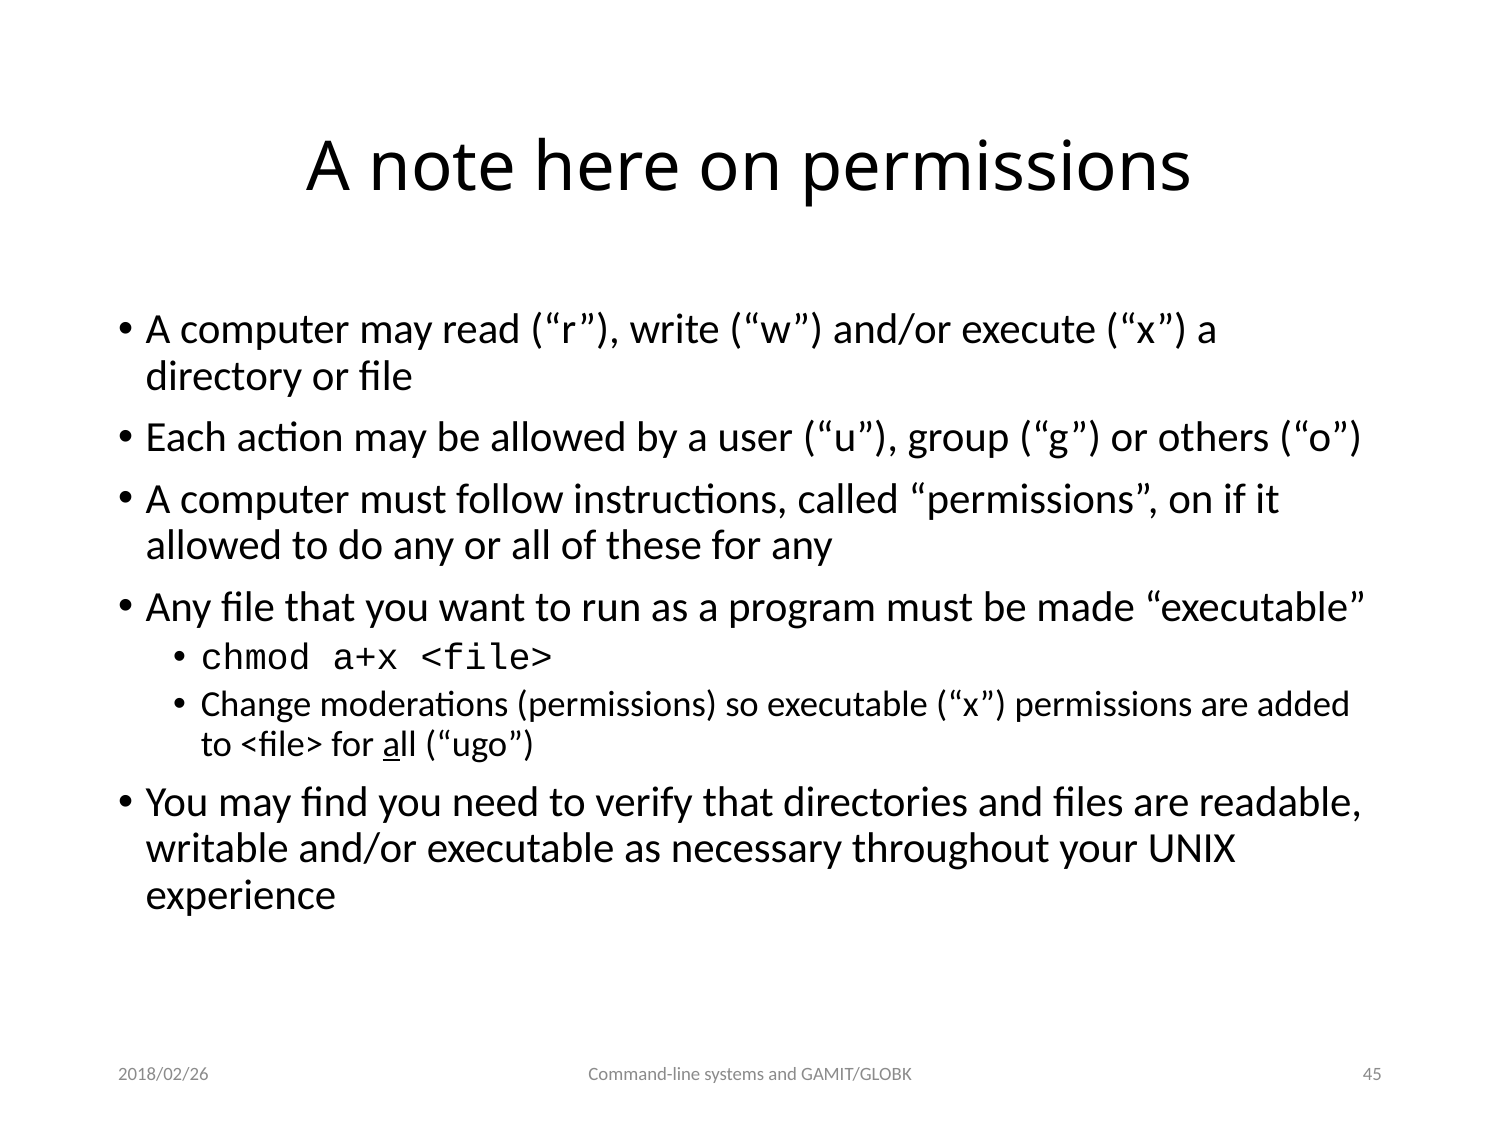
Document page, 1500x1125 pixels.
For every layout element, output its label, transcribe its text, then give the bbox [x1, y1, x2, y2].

footer Command-line systems and GAMIT/GLOBK [496, 1042, 1004, 1103]
slide_number 44 [1059, 1042, 1397, 1103]
list A computer may read (“r”), write (“w”) and/or execute (“x”) a directory or file Each action may be allowed by a user (“u”), group (“g”) or others (“o”) A computer must follow instructions, called “permissions”, on if it allowed to do any or all of these for any Any file that you want to run as a program must be made “executable” chmod a+x <file> Change moderations (permissions) so executable (“x”) permissions are added to <file> for all (“ugo”) You may find you need to verify that directories and files are readable, writable and/or executable as necessary throughout your UNIX experience [103, 299, 1397, 1014]
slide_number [103, 1042, 441, 1103]
title A note here on permissions [103, 59, 1397, 278]
